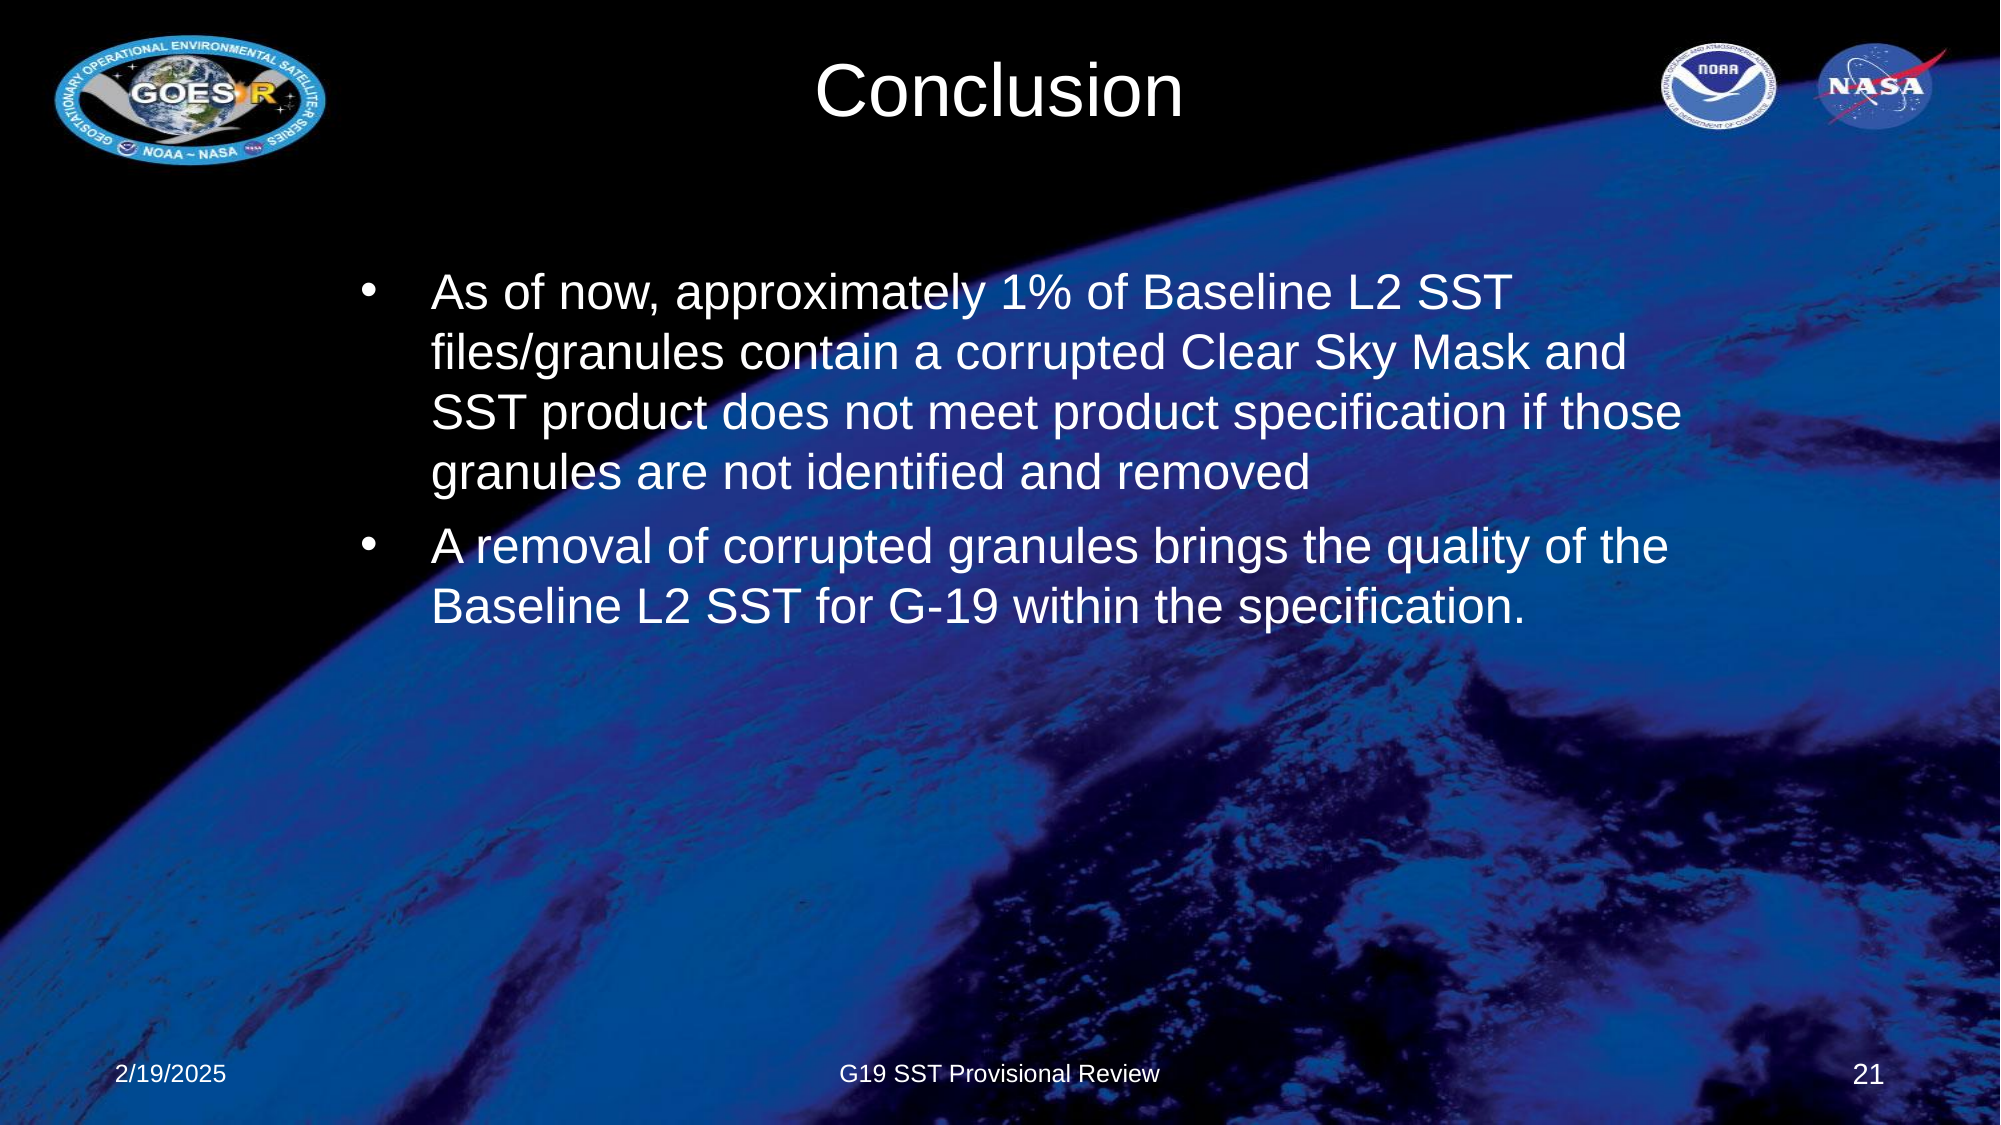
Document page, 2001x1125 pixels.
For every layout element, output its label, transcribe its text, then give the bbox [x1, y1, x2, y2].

slide_number ‹#› [1433, 1042, 1900, 1103]
title Conclusion [99, 0, 1900, 180]
list As of now, approximately 1% of Baseline L2 SST files/granules contain a corrupted Clear Sky Mask and SST product does not meet product specification if those granules are not identified and removed A removal of corrupted granules brings the quality of the Baseline L2 SST for G-19 within the specification. [340, 244, 1699, 977]
picture [0, 0, 2000, 1125]
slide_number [99, 1042, 567, 1103]
footer G19 SST Provisional Review [683, 1042, 1317, 1103]
